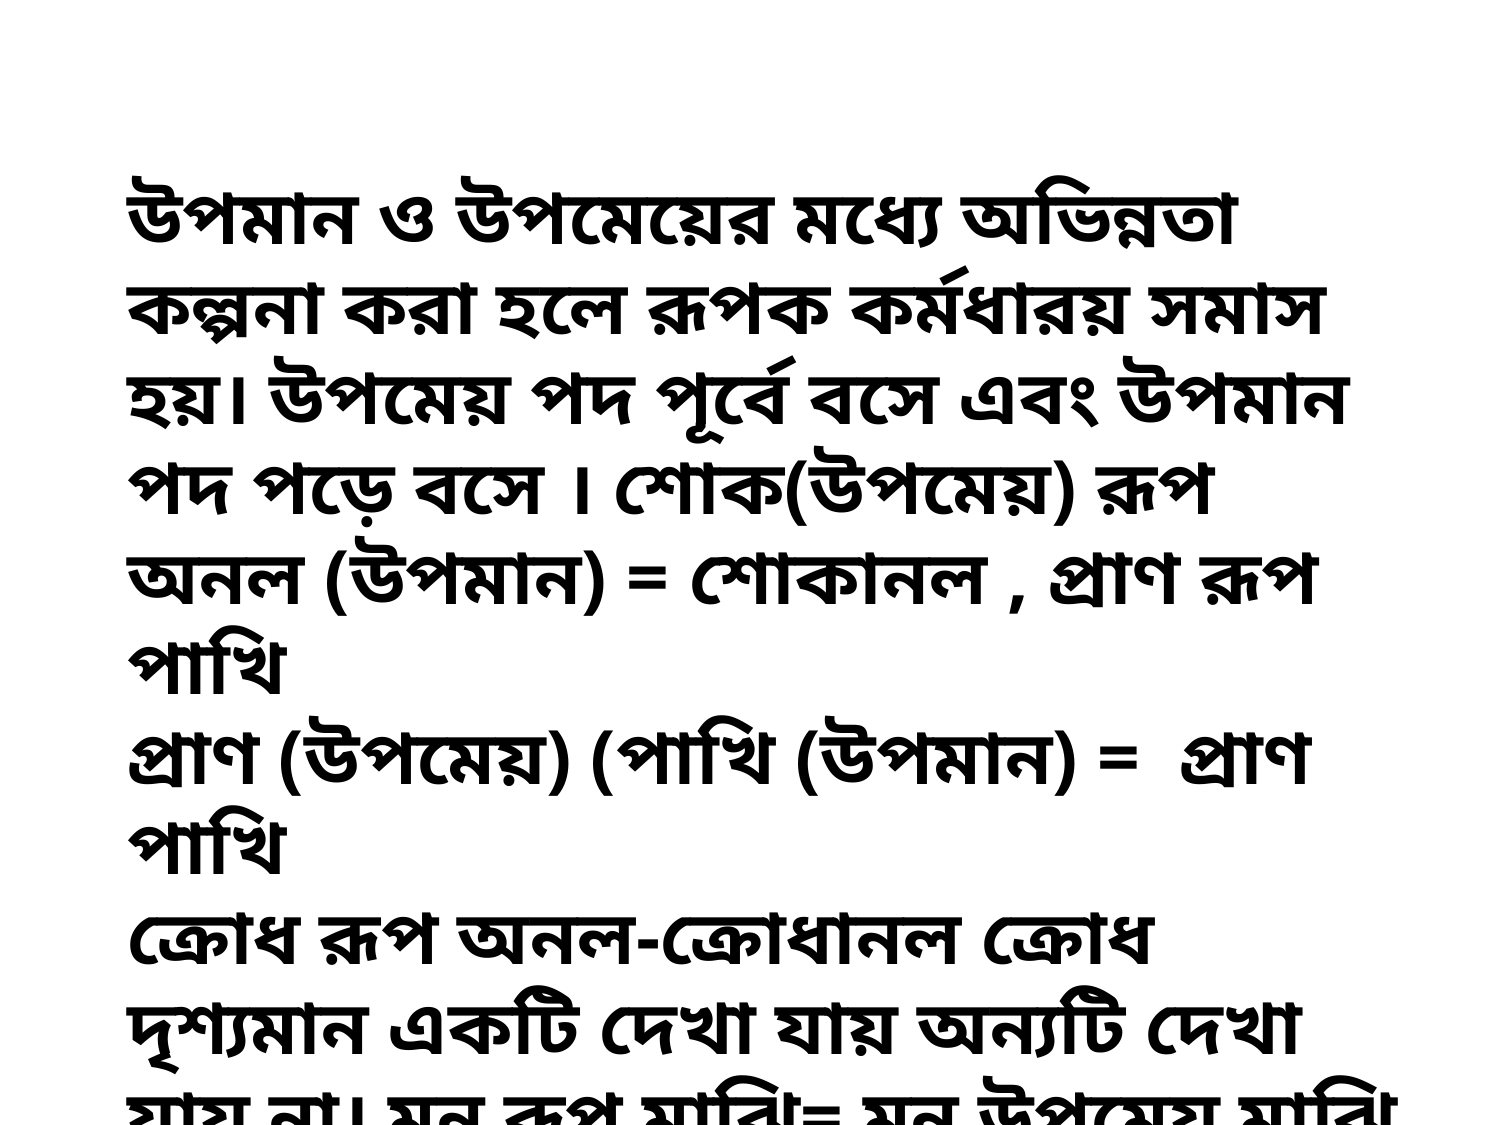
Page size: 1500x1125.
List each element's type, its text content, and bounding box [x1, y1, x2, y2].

text_box উপমান ও উপমেয়ের মধ্যে অভিন্নতা কল্পনা করা হলে রূপক কর্মধারয় সমাস হয়। উপমেয় পদ পূর্বে বসে এবং উপমান পদ পড়ে বসে । শোক(উপমেয়) রূপ অনল (উপমান) = শোকানল , প্রাণ রূপ পাখি প্রাণ (উপমেয়) (পাখি (উপমান) = প্রাণ পাখি ক্রোধ রূপ অনল-ক্রোধানল ক্রোধ দৃশ্যমান একটি দেখা যায় অন্যটি দেখা যায় না। মন রূপ মাঝি= মন উপমেয় মাঝি উপমান [112, 162, 1425, 1125]
